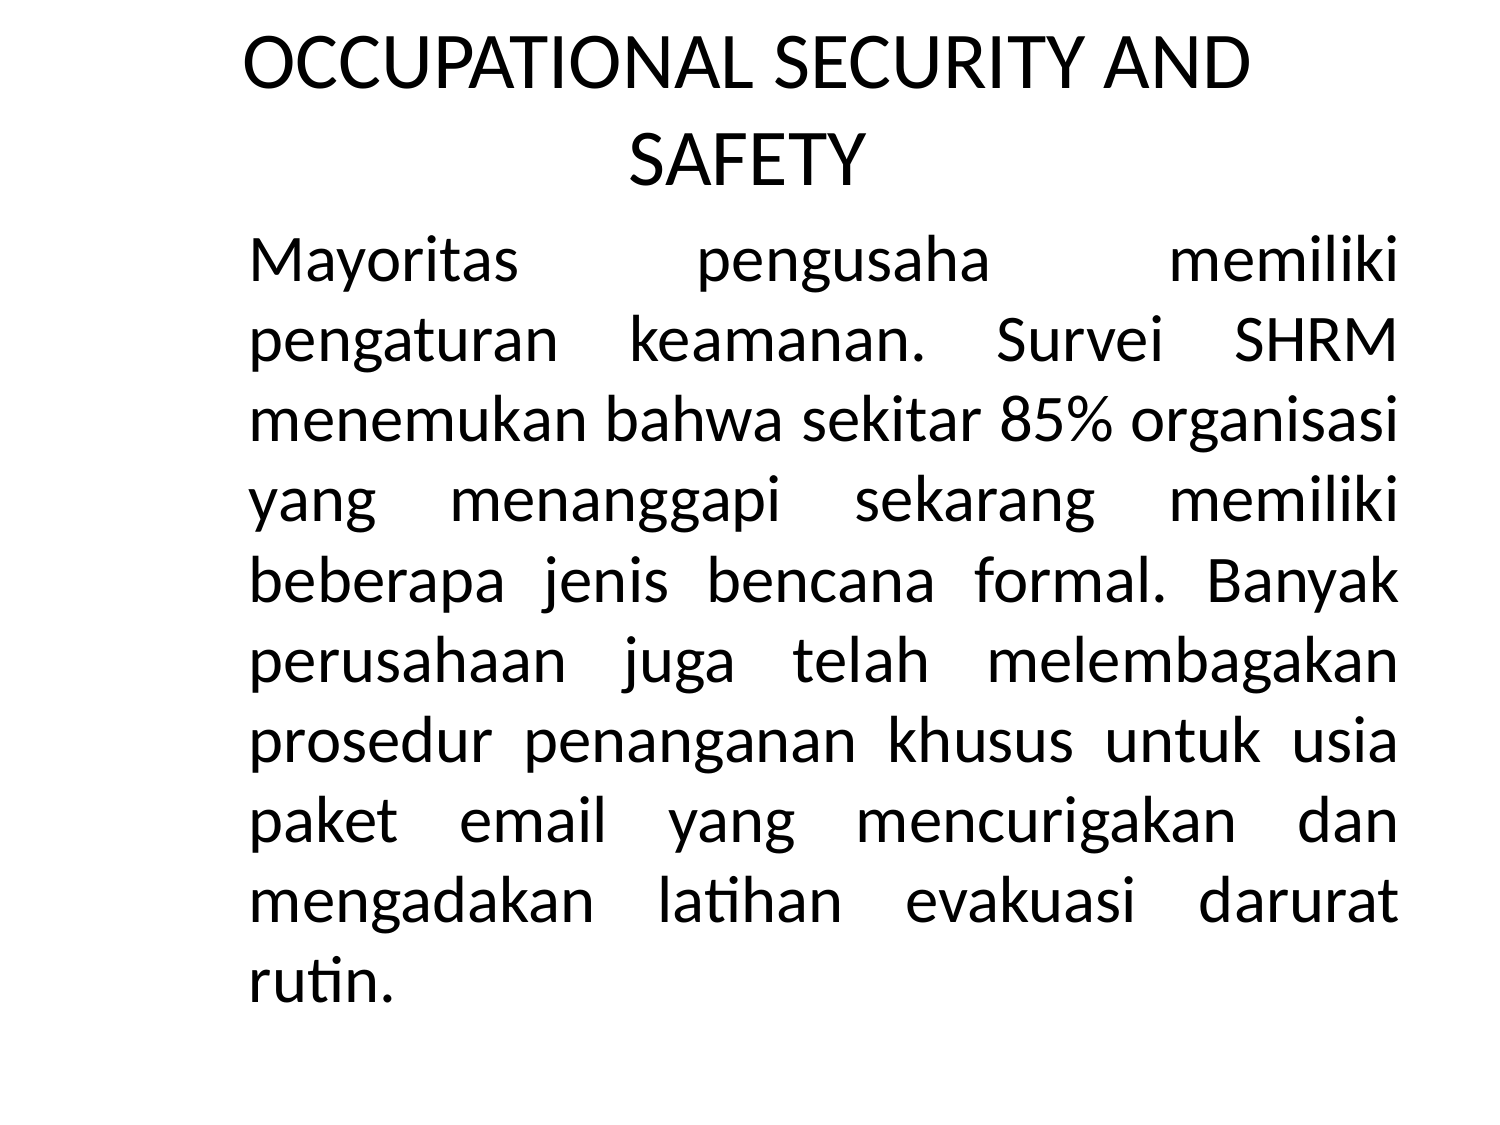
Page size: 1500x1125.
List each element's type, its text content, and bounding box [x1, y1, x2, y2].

list Mayoritas pengusaha memiliki pengaturan keamanan. Survei SHRM menemukan bahwa sekitar 85% organisasi yang menanggapi sekarang memiliki beberapa jenis bencana formal. Banyak perusahaan juga telah melembagakan prosedur penanganan khusus untuk usia paket email yang mencurigakan dan mengadakan latihan evakuasi darurat rutin. [233, 207, 1416, 1125]
title OCCUPATIONAL SECURITY AND SAFETY [199, 0, 1296, 211]
